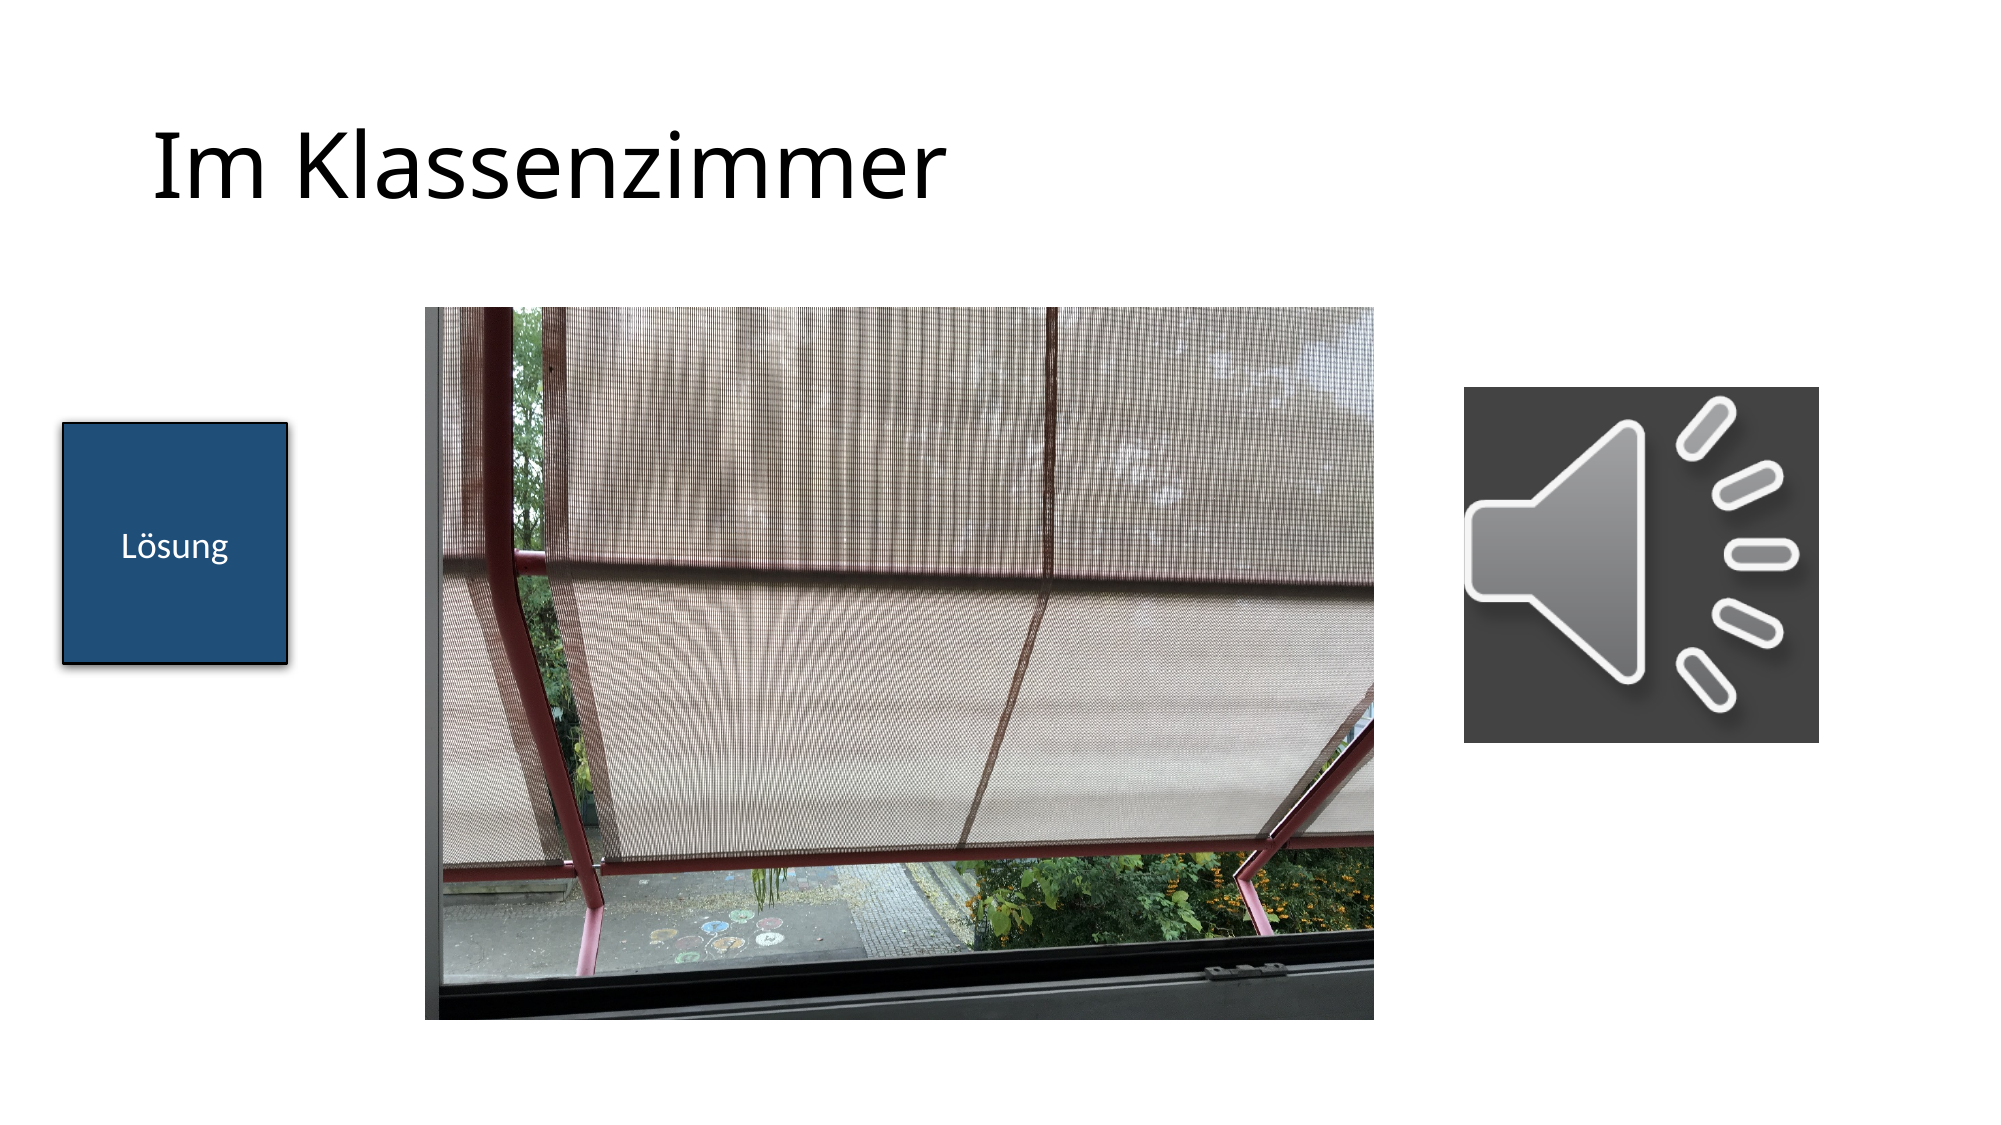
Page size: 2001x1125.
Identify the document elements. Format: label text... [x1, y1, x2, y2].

text_box Lösung [63, 423, 288, 664]
title Im Klassenzimmer [137, 59, 1863, 278]
picture [425, 307, 1374, 1020]
picture [1462, 386, 1820, 744]
